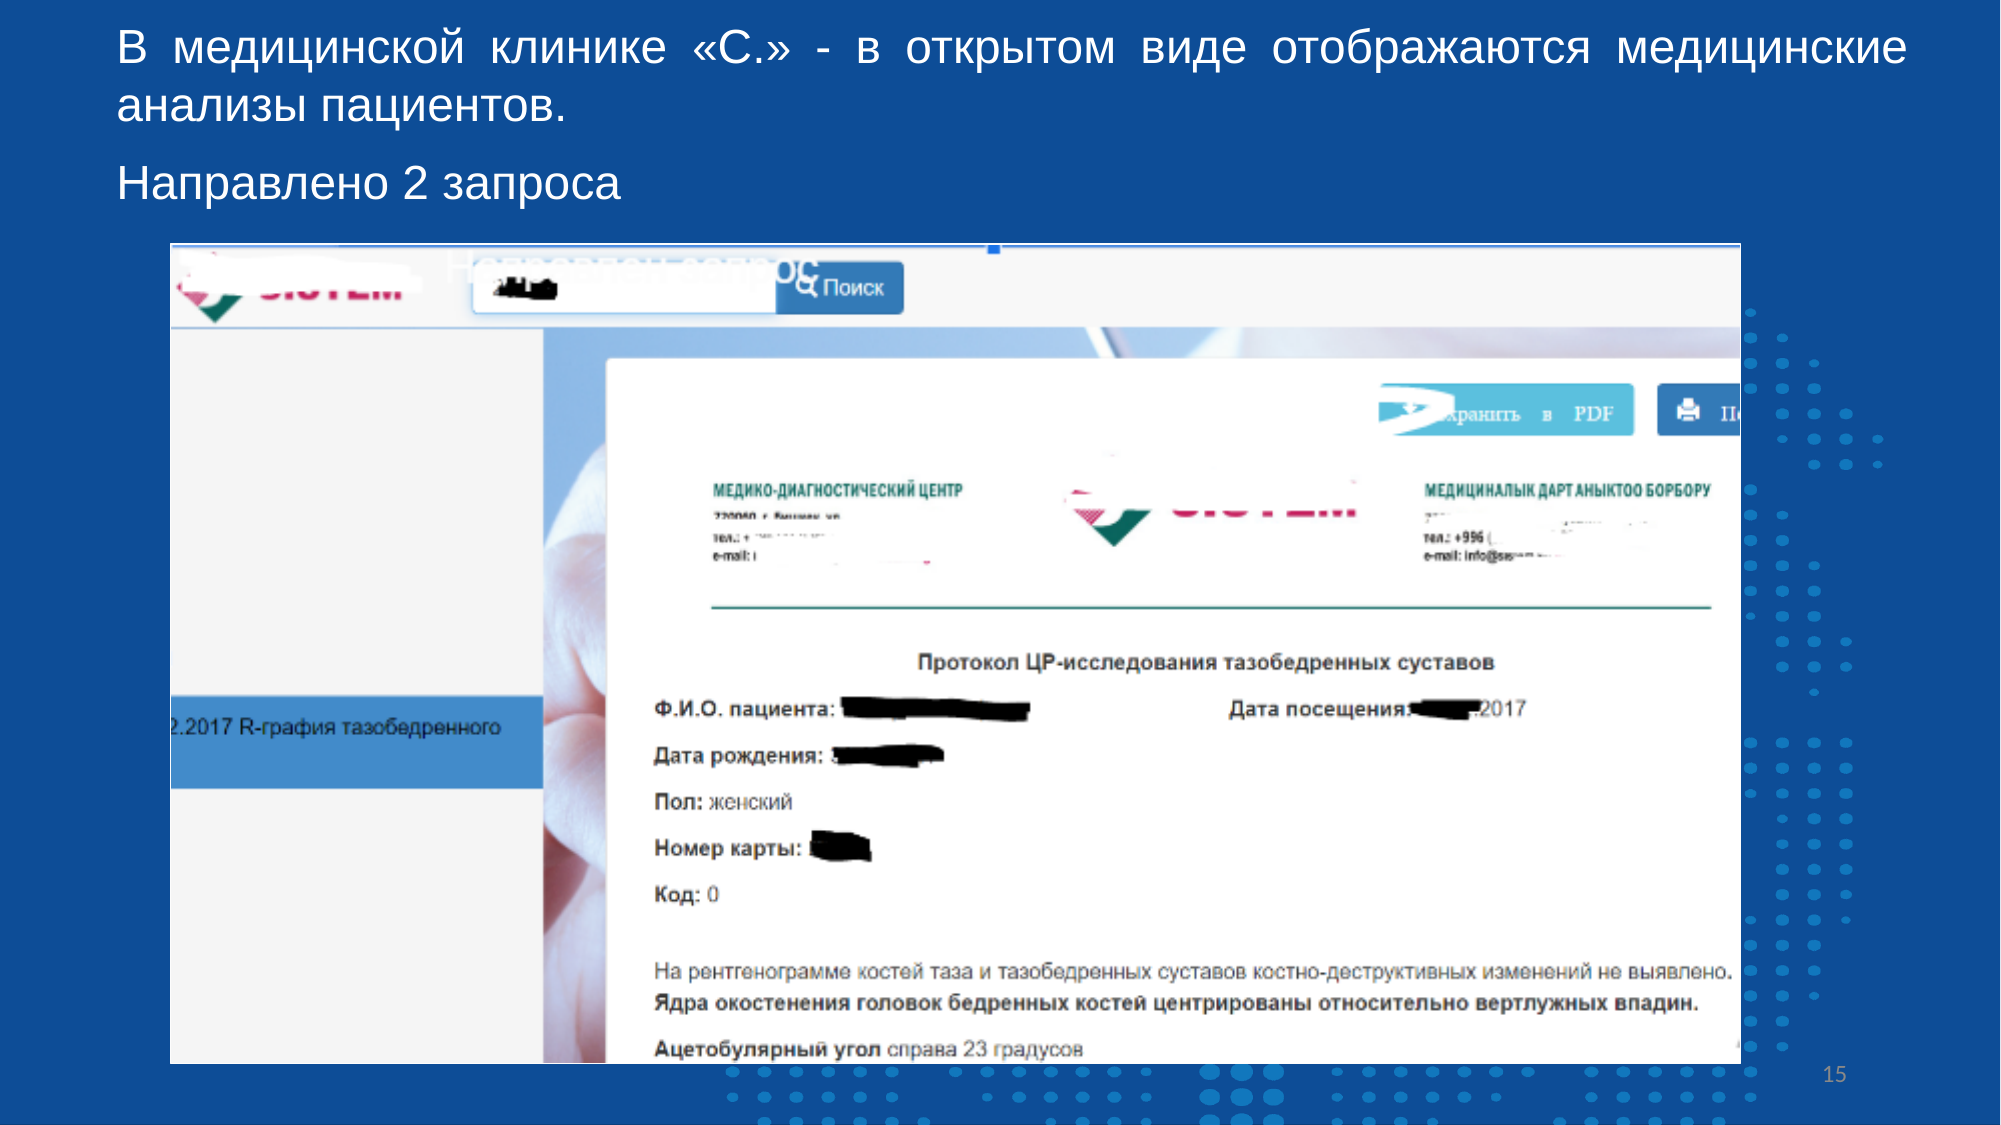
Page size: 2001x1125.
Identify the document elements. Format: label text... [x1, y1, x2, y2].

picture [0, 0, 2001, 1125]
slide_number ‹#› [1412, 1042, 1863, 1103]
text_box В медицинской клинике «С.» - в открытом виде отображаются медицинские анализы пациентов. Направлено 2 запроса [101, 0, 1925, 224]
